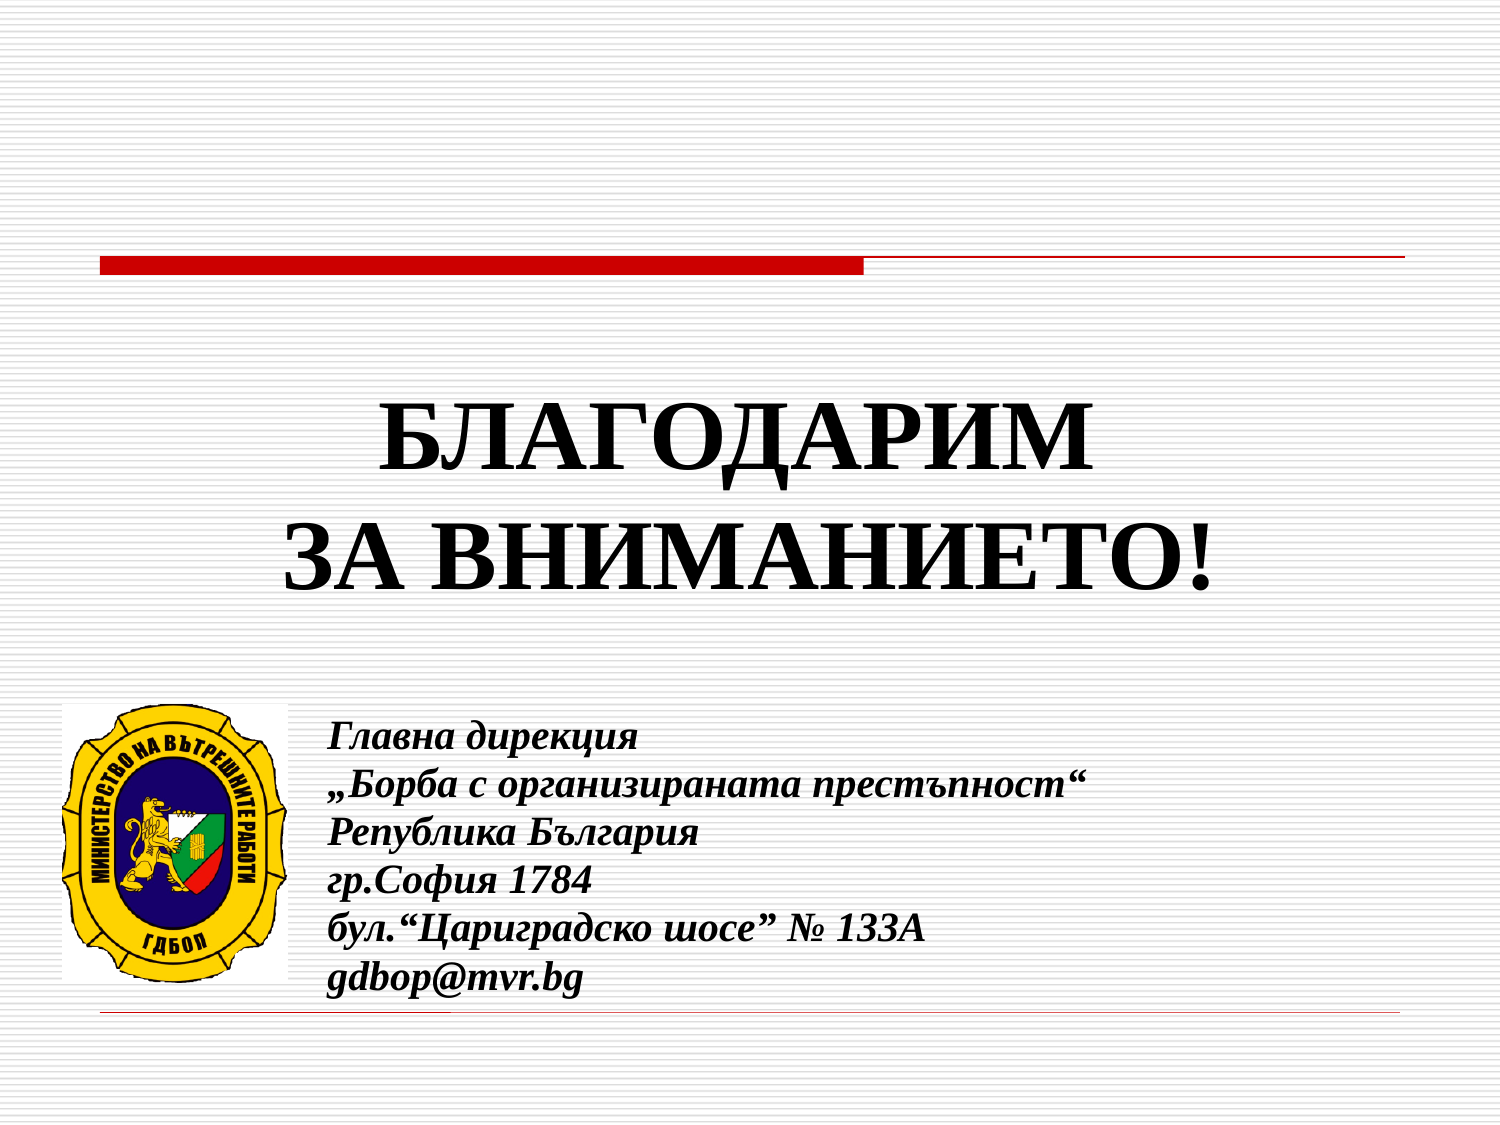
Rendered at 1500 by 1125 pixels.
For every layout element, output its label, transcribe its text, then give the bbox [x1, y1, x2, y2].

text_box БЛАГОДАРИМ ЗА ВНИМАНИЕТО! [0, 362, 1500, 618]
picture [0, 618, 1500, 1125]
picture [0, 0, 1500, 362]
text_box Главна дирекция „Борба с организираната престъпност“ Република България гр.София 1784 бул.“Цариградско шосе” № 133А gdbop@mvr.bg [312, 704, 1413, 1007]
